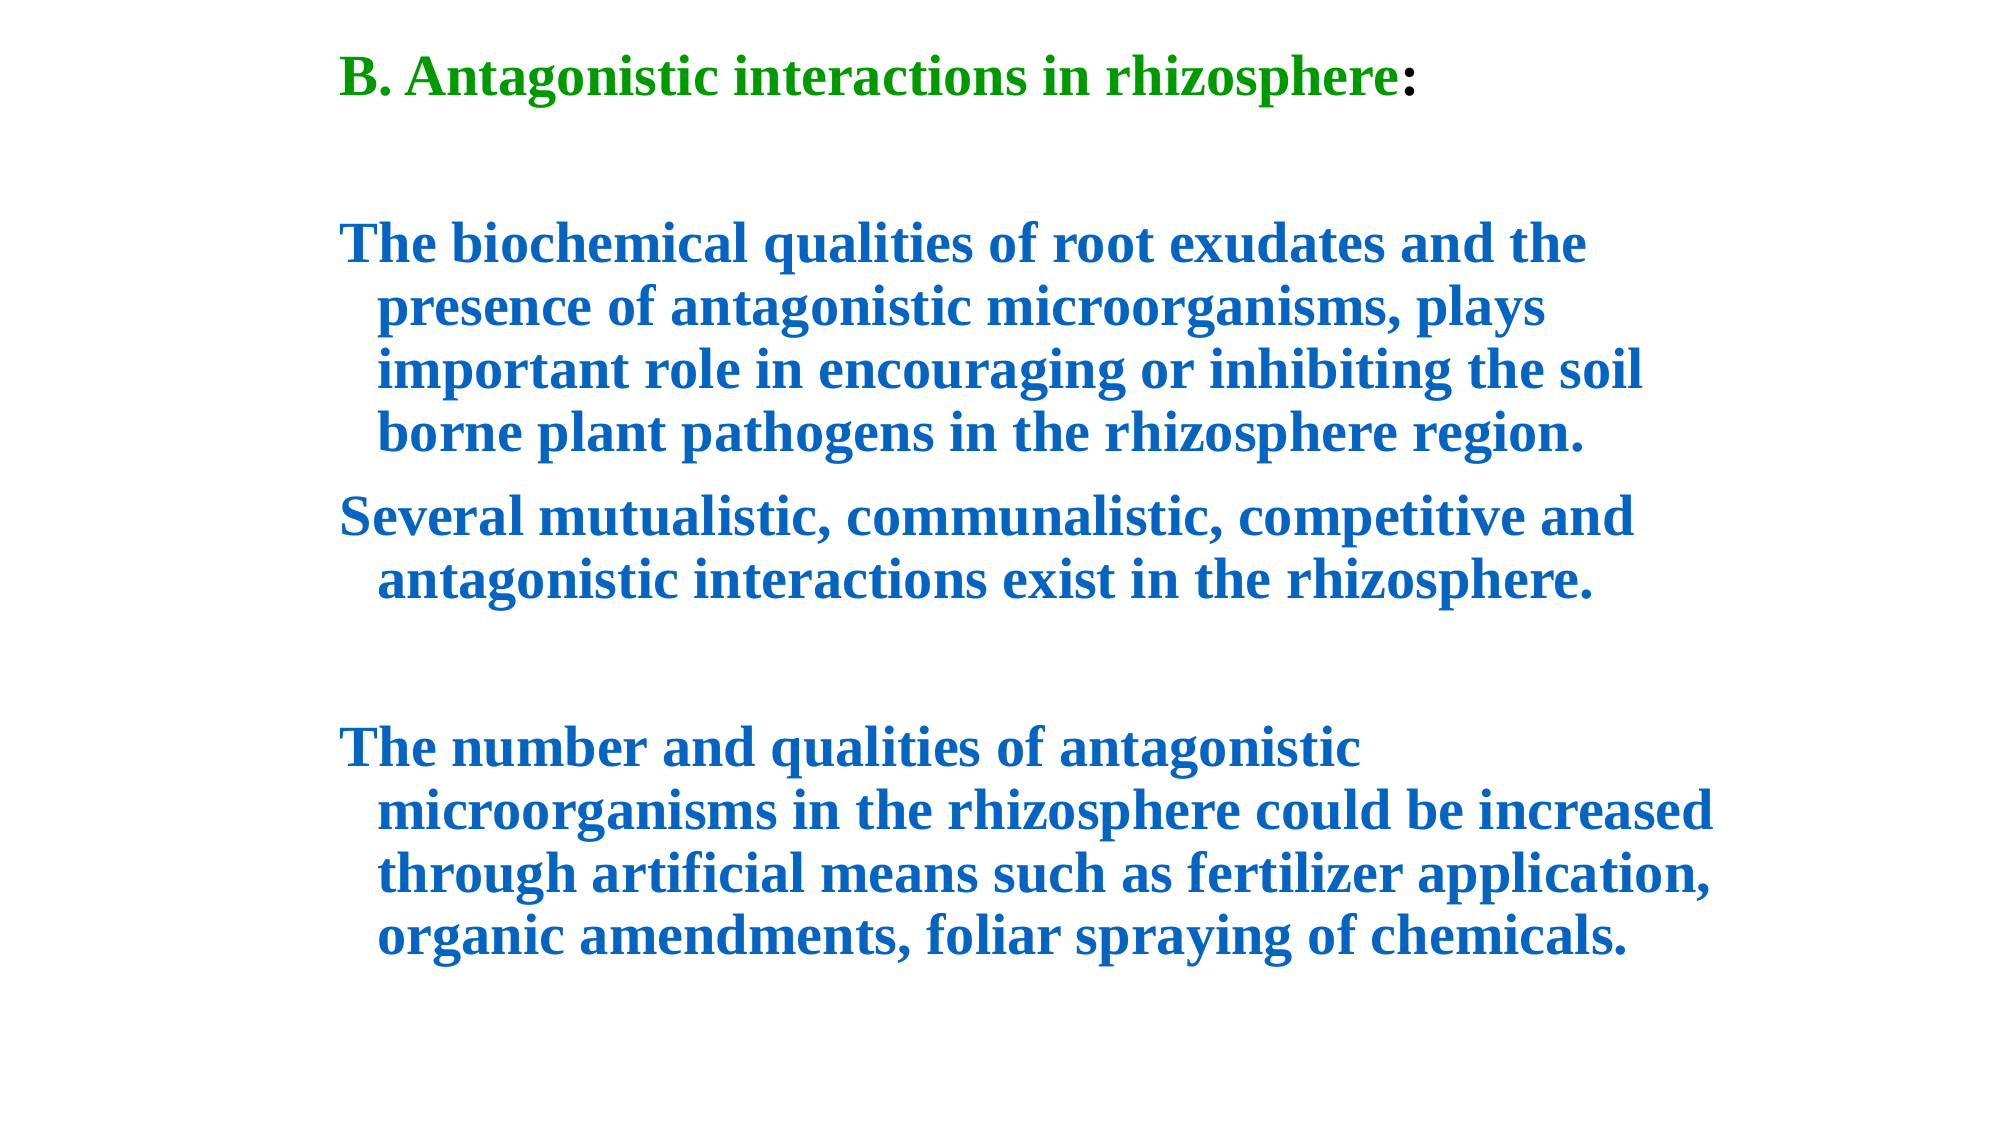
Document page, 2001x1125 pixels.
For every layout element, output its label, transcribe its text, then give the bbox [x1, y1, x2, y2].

list B. Antagonistic interactions in rhizosphere: The biochemical qualities of root exudates and the presence of antagonistic microorganisms, plays important role in encouraging or inhibiting the soil borne plant pathogens in the rhizosphere region. Several mutualistic, communalistic, competitive and antagonistic interactions exist in the rhizosphere. The number and qualities of antagonistic microorganisms in the rhizosphere could be increased through artificial means such as fertilizer application, organic amendments, foliar spraying of chemicals. [324, 37, 1750, 1038]
